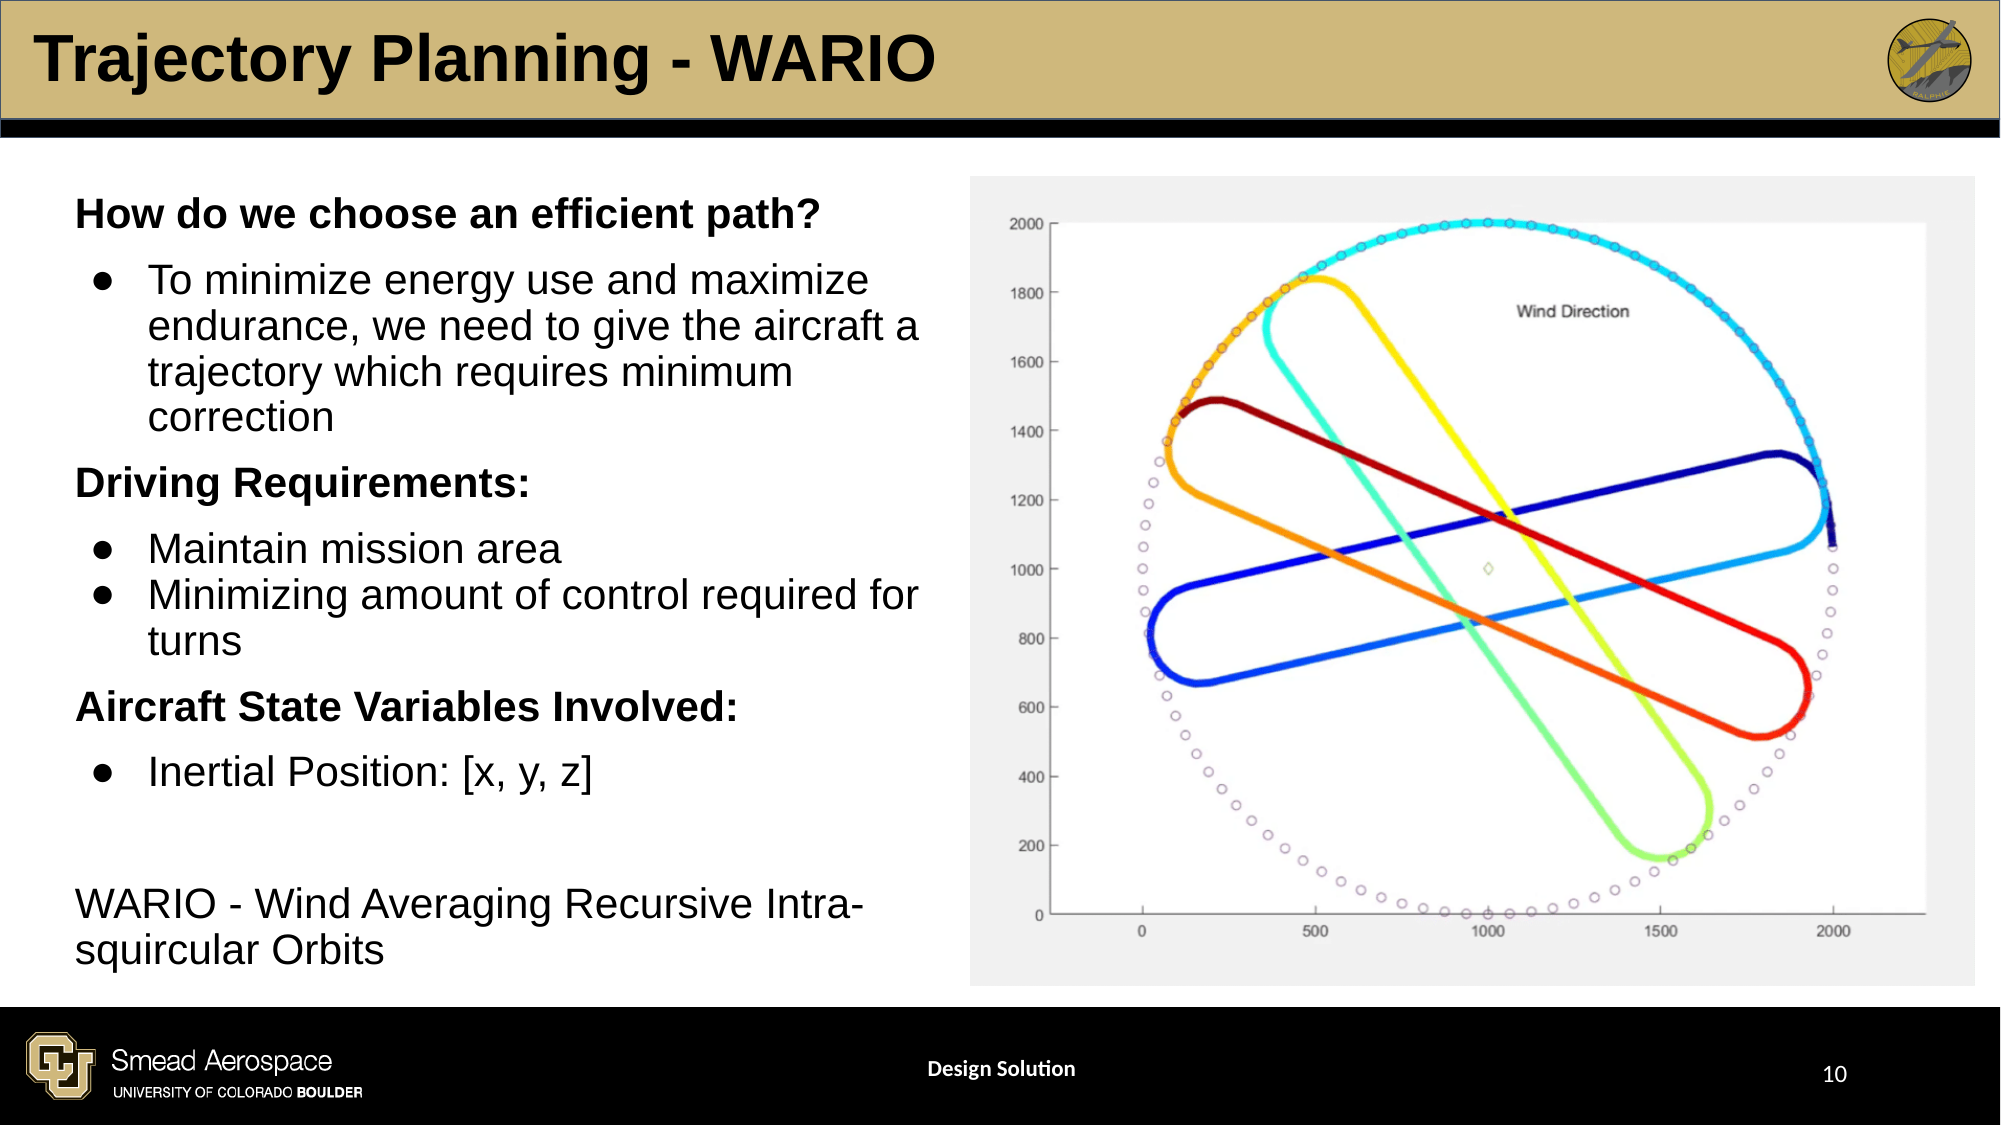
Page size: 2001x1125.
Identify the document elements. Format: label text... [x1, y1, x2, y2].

picture [970, 175, 1975, 986]
title Trajectory Planning - WARIO [18, 0, 1744, 119]
list How do we choose an efficient path? To minimize energy use and maximize endurance, we need to give the aircraft a trajectory which requires minimum correction Driving Requirements: Maintain mission area Minimizing amount of control required for turns Aircraft State Variables Involved: Inertial Position: [x, y, z] WARIO - Wind Averaging Recursive Intra-squircular Orbits [59, 184, 965, 986]
picture [1868, 0, 1991, 142]
text_box Design Solution [3, 1008, 2000, 1125]
